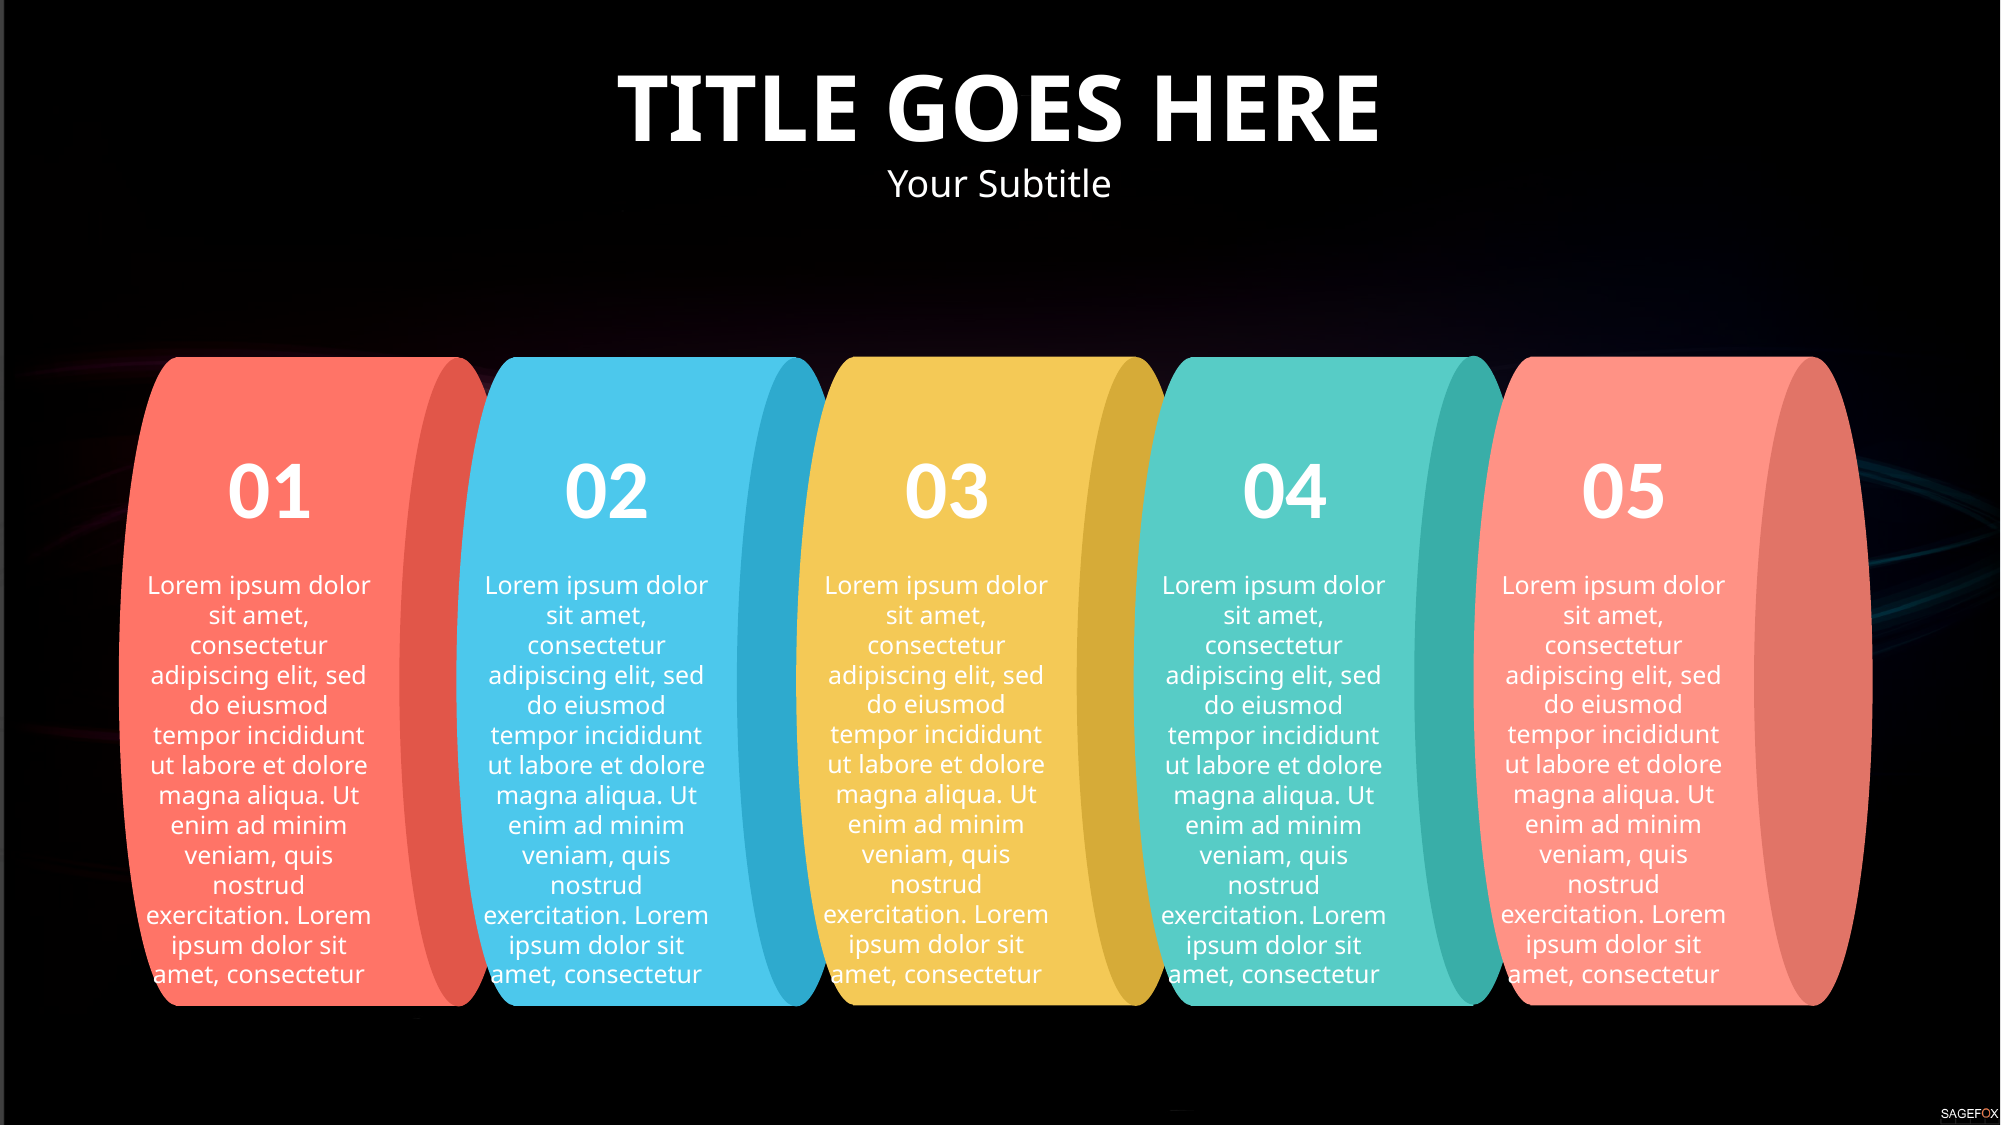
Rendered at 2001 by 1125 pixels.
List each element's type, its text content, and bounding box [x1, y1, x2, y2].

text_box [118, 356, 456, 1007]
text_box TITLE GOES HERE Your Subtitle [548, 42, 1452, 212]
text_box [456, 356, 856, 1007]
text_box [1133, 355, 1533, 1006]
picture [0, 0, 2001, 1125]
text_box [1473, 356, 1873, 1006]
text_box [796, 356, 1133, 1006]
